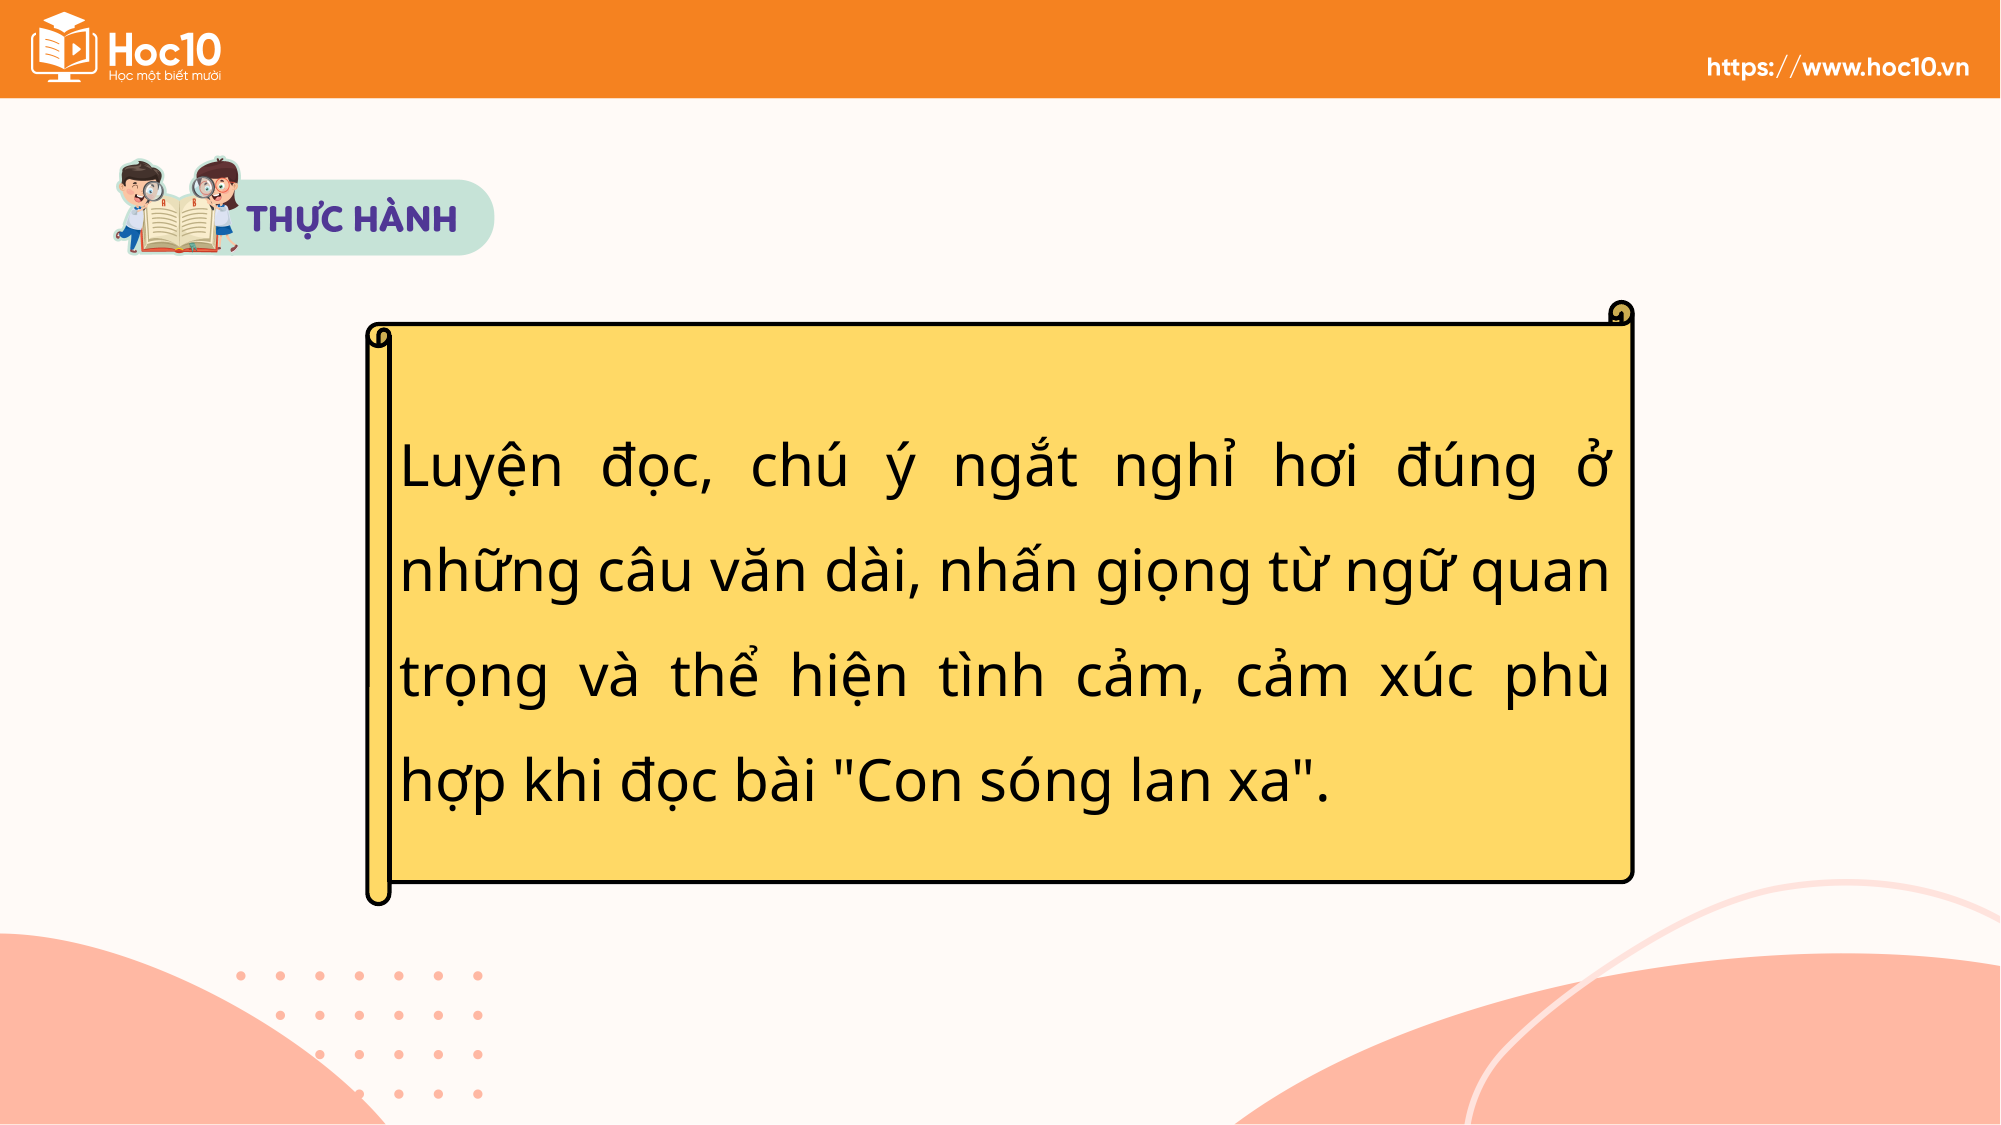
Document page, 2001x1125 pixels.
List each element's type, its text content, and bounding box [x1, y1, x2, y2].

picture [0, 0, 2001, 1125]
text_box Luyện đọc, chú ý ngắt nghỉ hơi đúng ở những câu văn dài, nhấn giọng từ ngữ quan trọng và thể hiện tình cảm, cảm xúc phù hợp khi đọc bài "Con sóng lan xa". [367, 302, 1633, 905]
